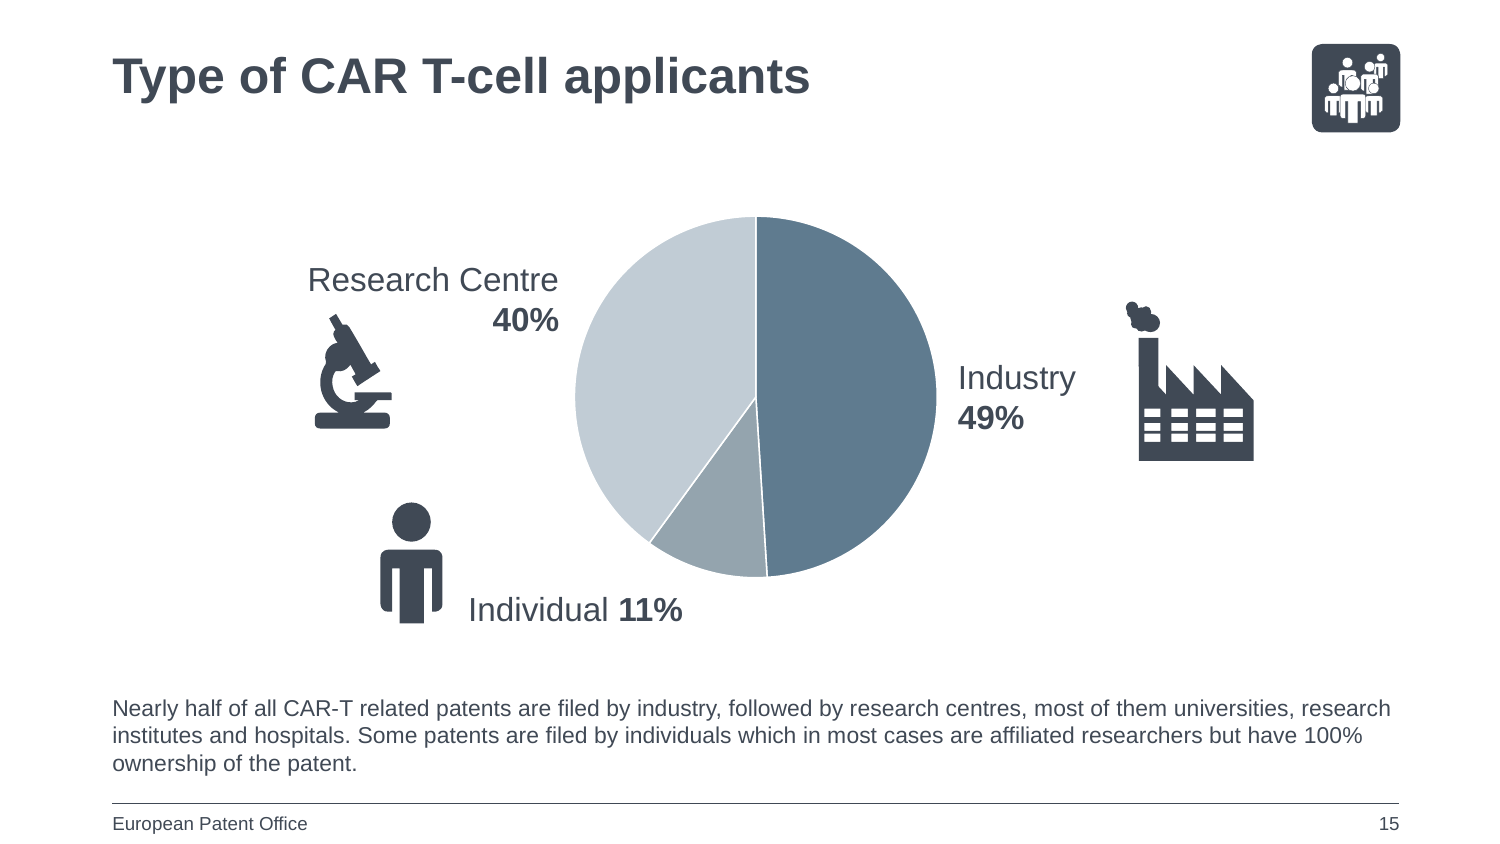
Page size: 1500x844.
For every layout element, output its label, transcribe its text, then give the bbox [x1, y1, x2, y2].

text_box Individual 11% [467, 588, 683, 629]
text_box [314, 313, 392, 429]
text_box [380, 502, 443, 624]
slide_number 15 [1304, 811, 1400, 840]
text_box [1125, 301, 1254, 462]
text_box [1311, 43, 1401, 133]
list Nearly half of all CAR-T related patents are filed by industry, followed by research centres, most of them universities, research institutes and hospitals. Some patents are filed by individuals which in most cases are affiliated researchers but have 100% ownership of the patent. [112, 301, 1400, 776]
text_box Research Centre 40% [307, 258, 549, 339]
chart [554, 215, 958, 579]
text_box Industry 49% [962, 356, 1077, 437]
list Type of CAR T-cell applicants [112, 43, 1310, 111]
